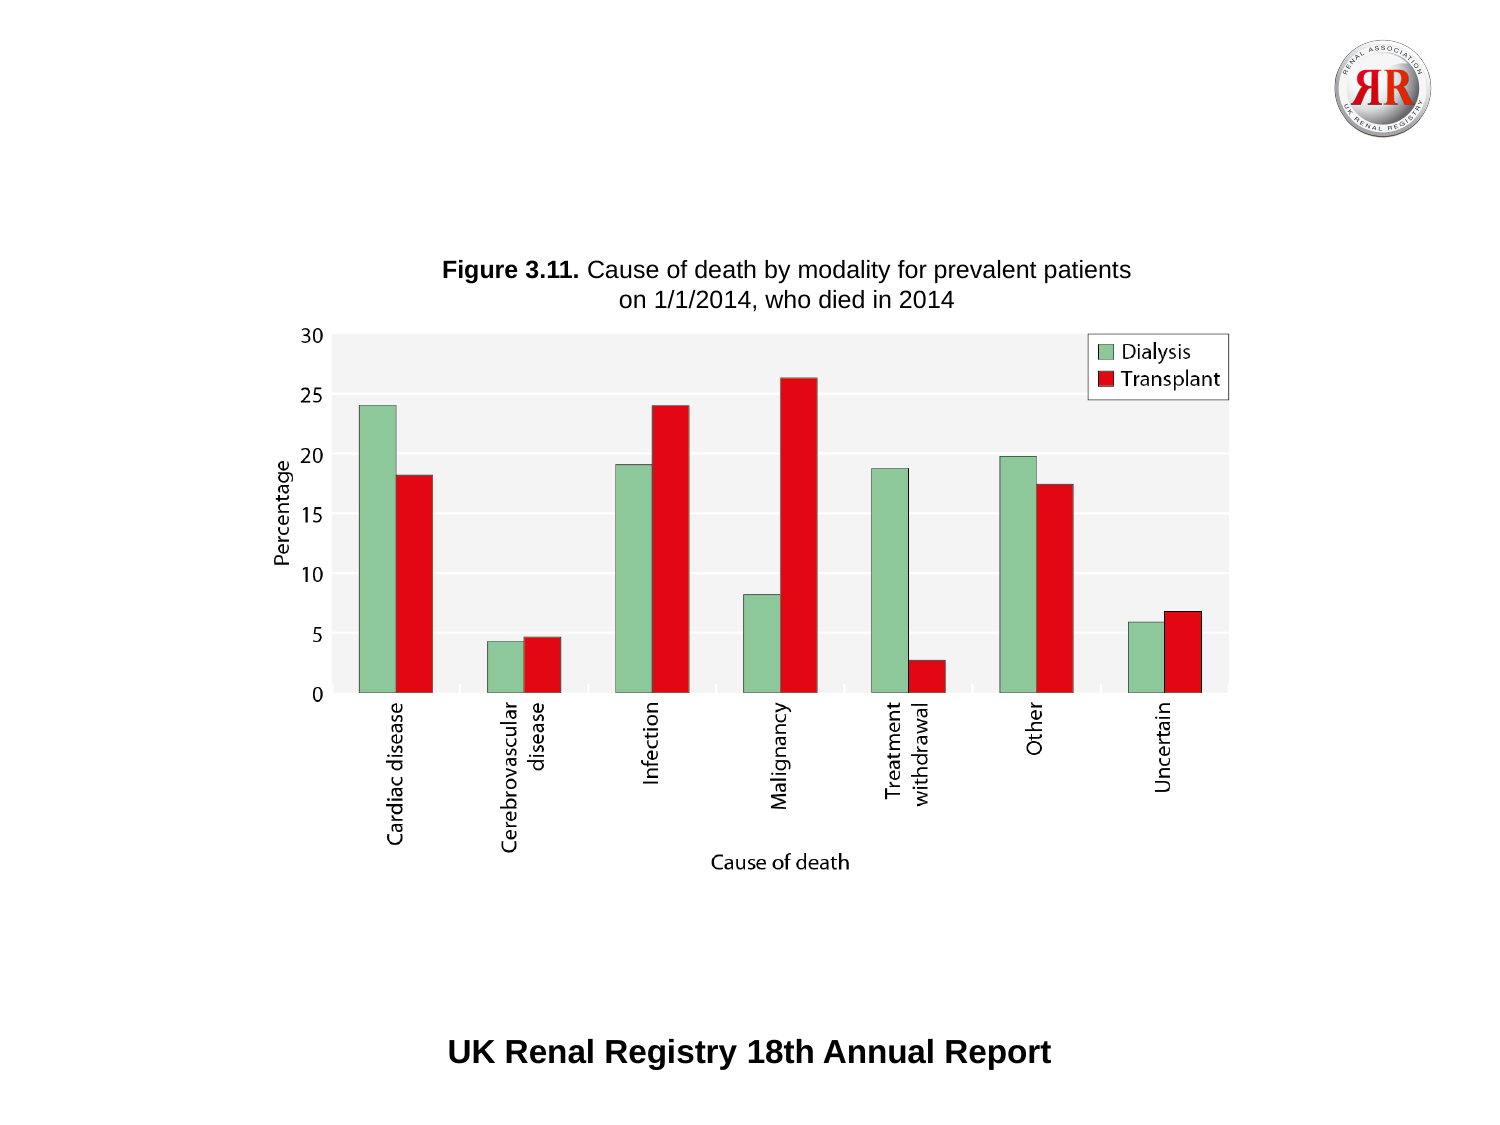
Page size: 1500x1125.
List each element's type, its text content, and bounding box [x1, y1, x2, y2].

picture [1328, 30, 1440, 150]
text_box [270, 245, 1230, 876]
text_box UK Renal Registry 18th Annual Report [432, 1023, 1067, 1078]
